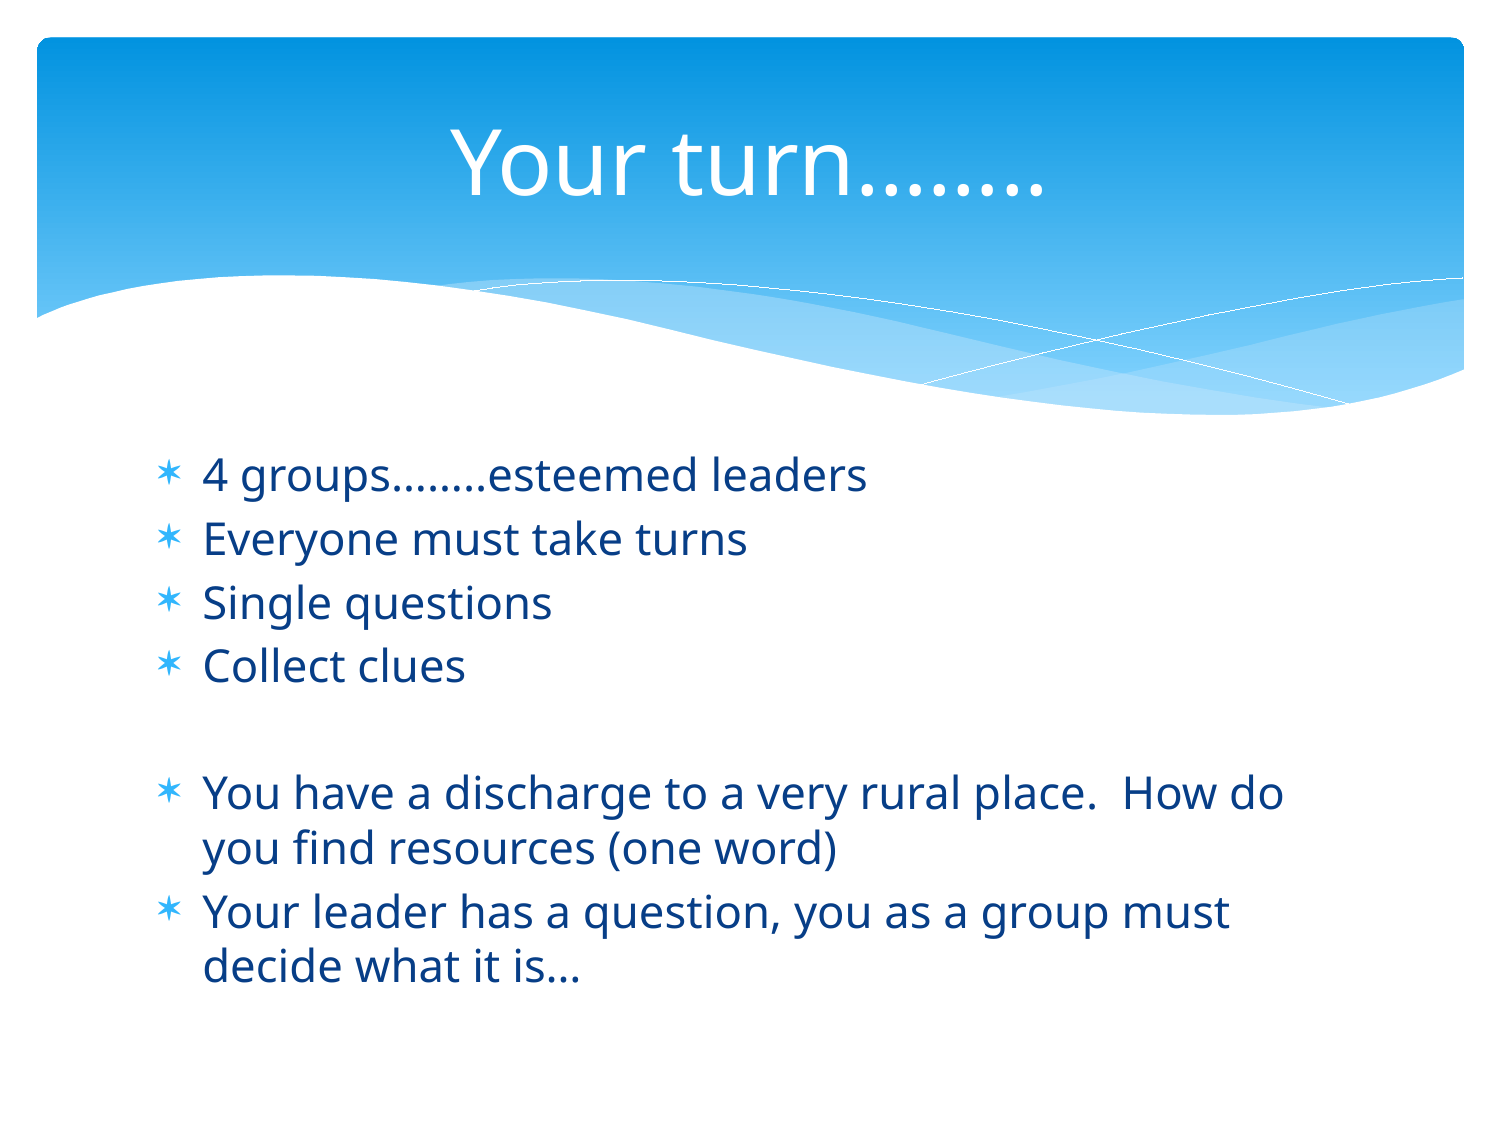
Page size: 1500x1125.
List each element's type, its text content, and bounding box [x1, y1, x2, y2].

list 4 groups……..esteemed leaders Everyone must take turns Single questions Collect clues You have a discharge to a very rural place. How do you find resources (one word) Your leader has a question, you as a group must decide what it is… [143, 438, 1359, 1005]
title Your turn…….. [75, 55, 1425, 261]
